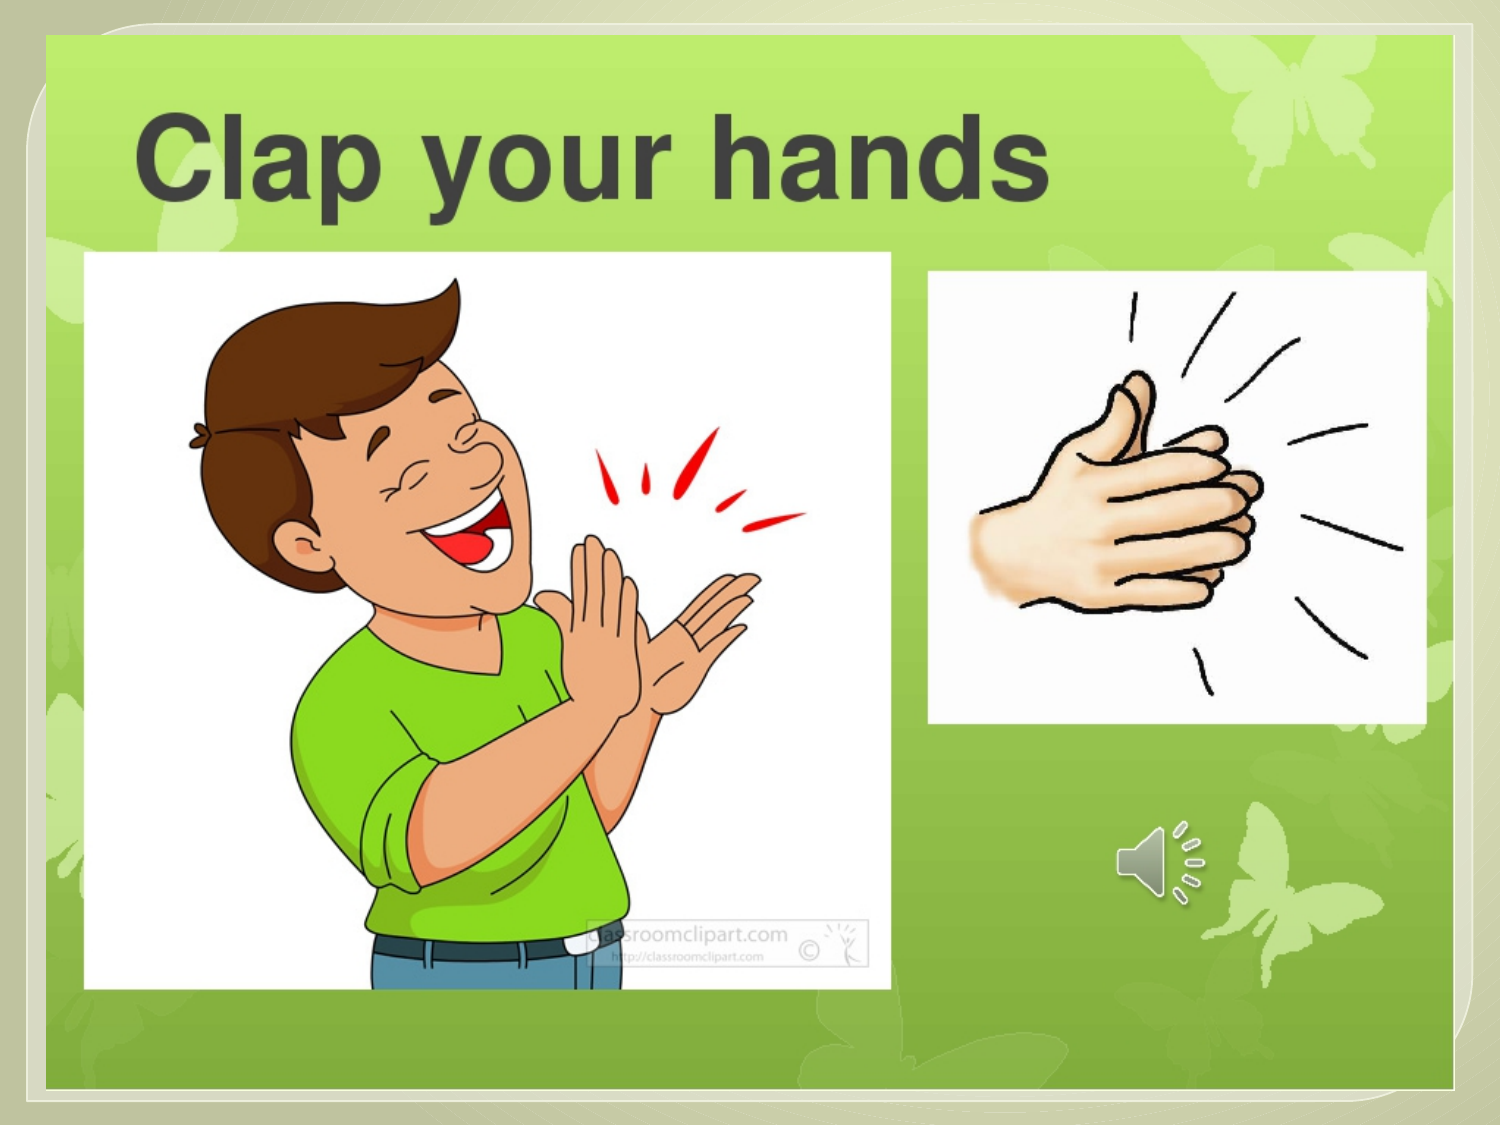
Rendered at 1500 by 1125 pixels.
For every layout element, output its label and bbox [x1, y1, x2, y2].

picture [46, 34, 1455, 1091]
